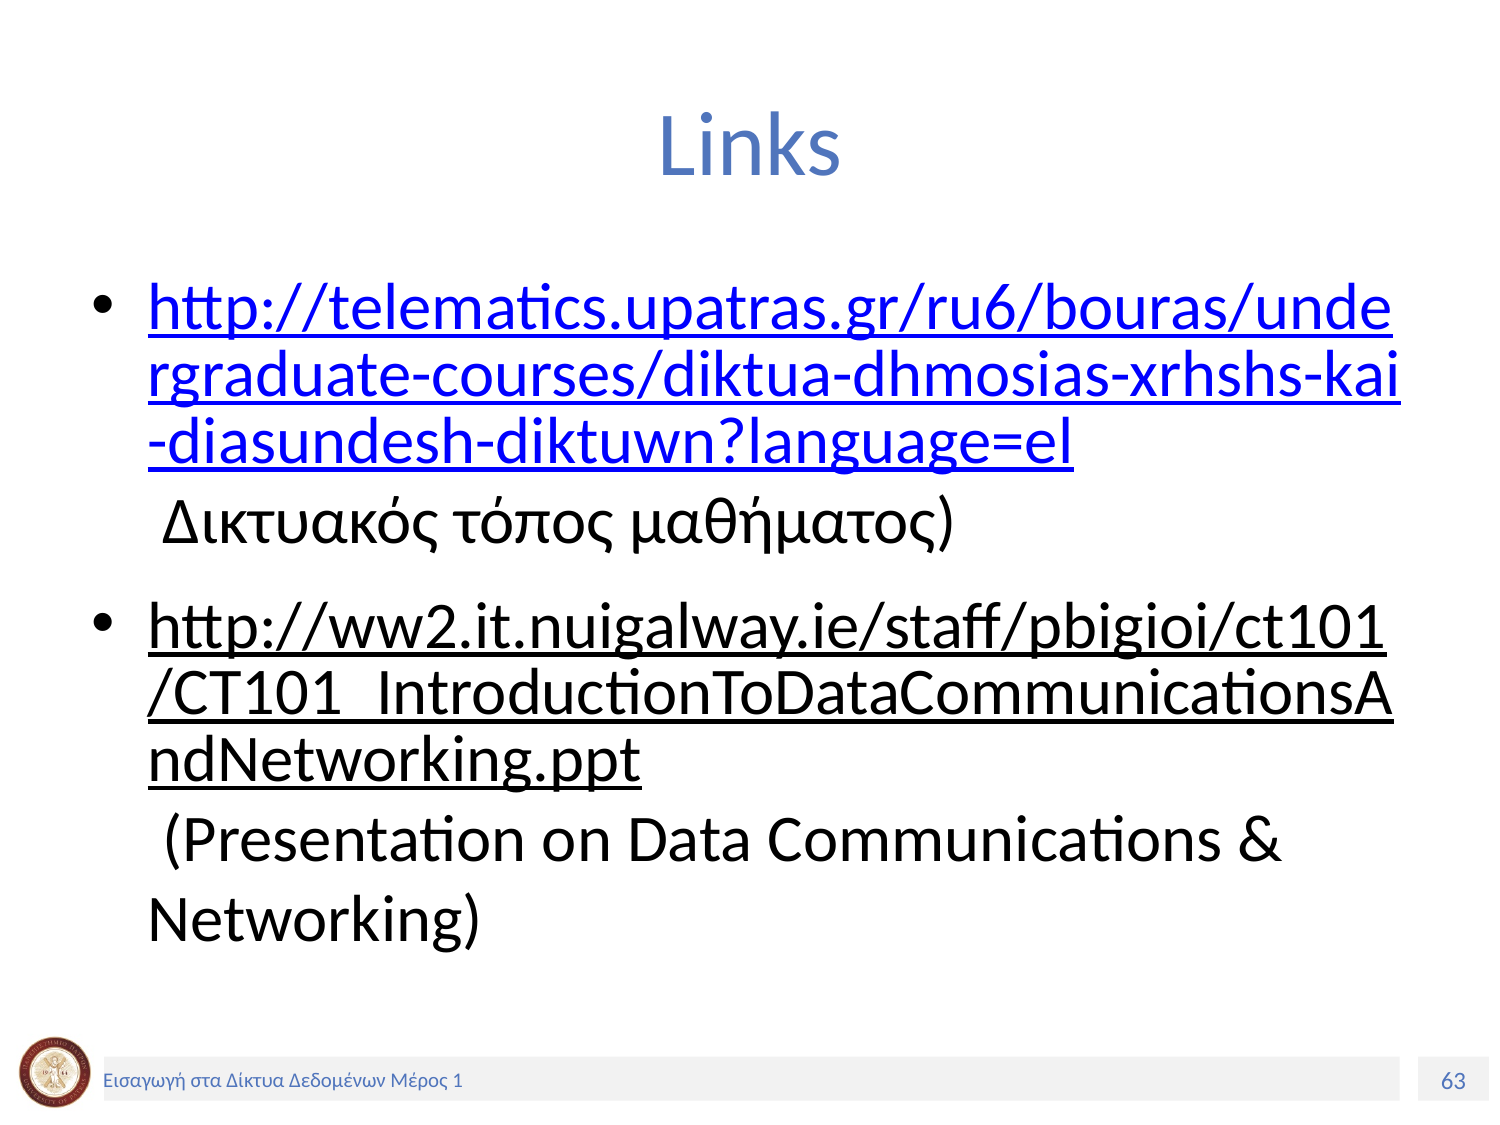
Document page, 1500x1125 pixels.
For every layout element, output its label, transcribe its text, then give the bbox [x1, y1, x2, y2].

picture [5, 1023, 104, 1121]
list http://telematics.upatras.gr/ru6/bouras/undergraduate-courses/diktua-dhmosias-xrhshs-kai-diasundesh-diktuwn?language=el Δικτυακός τόπος μαθήματος) http://ww2.it.nuigalway.ie/staff/pbigioi/ct101/CT101_IntroductionToDataCommunicationsAndNetworking.ppt (Presentation on Data Communications & Networking) [76, 255, 1427, 998]
title Links [75, 45, 1425, 233]
